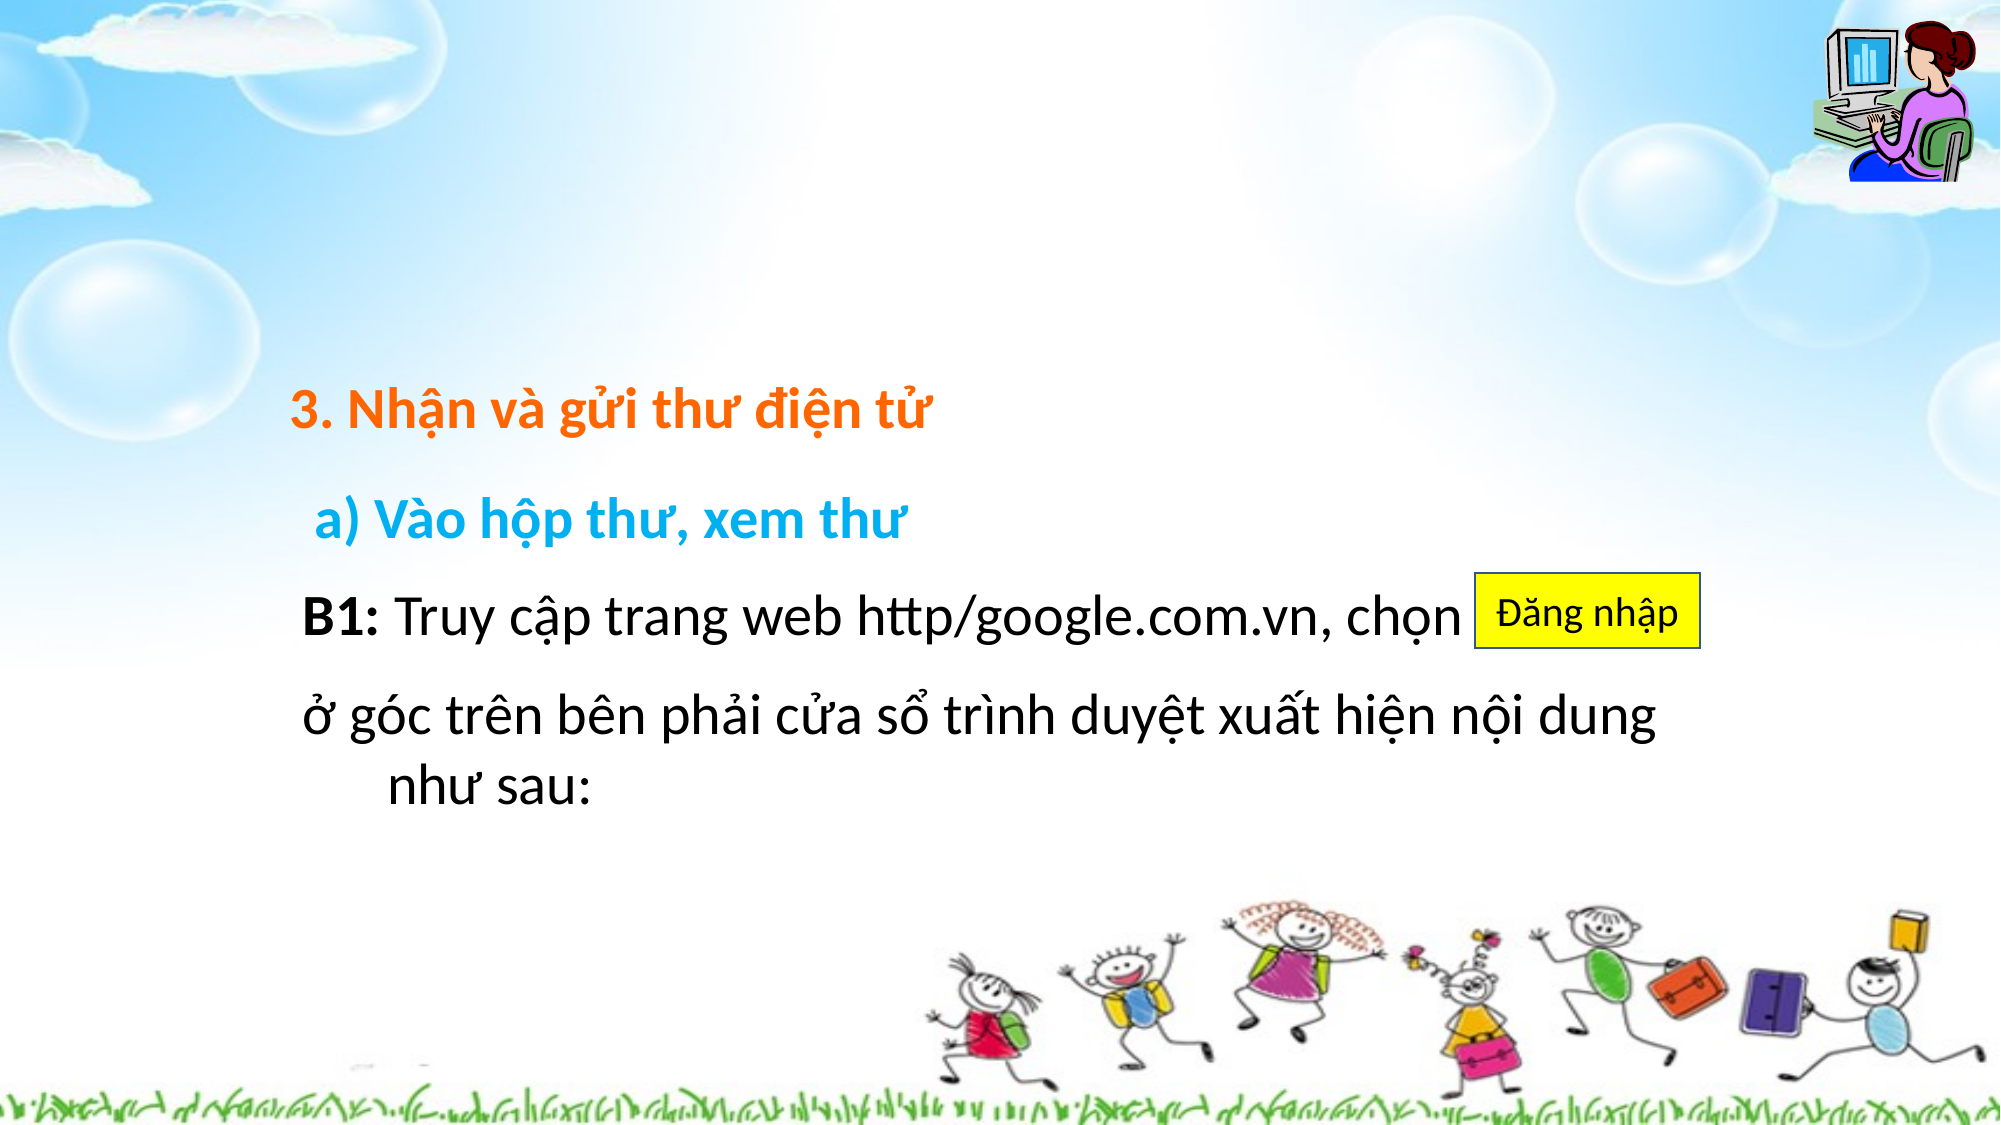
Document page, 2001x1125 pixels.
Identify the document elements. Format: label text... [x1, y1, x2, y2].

text_box Đăng nhập [1474, 572, 1701, 649]
text_box 3. Nhận và gửi thư điện tử [274, 362, 1713, 448]
text_box a) Vào hộp thư, xem thư [299, 472, 1050, 558]
text_box B1: Truy cập trang web http/google.com.vn, chọn ở góc trên bên phải cửa sổ trình duyệt xuất hiện nội dung như sau: [288, 569, 1738, 824]
picture [0, 0, 2001, 1125]
